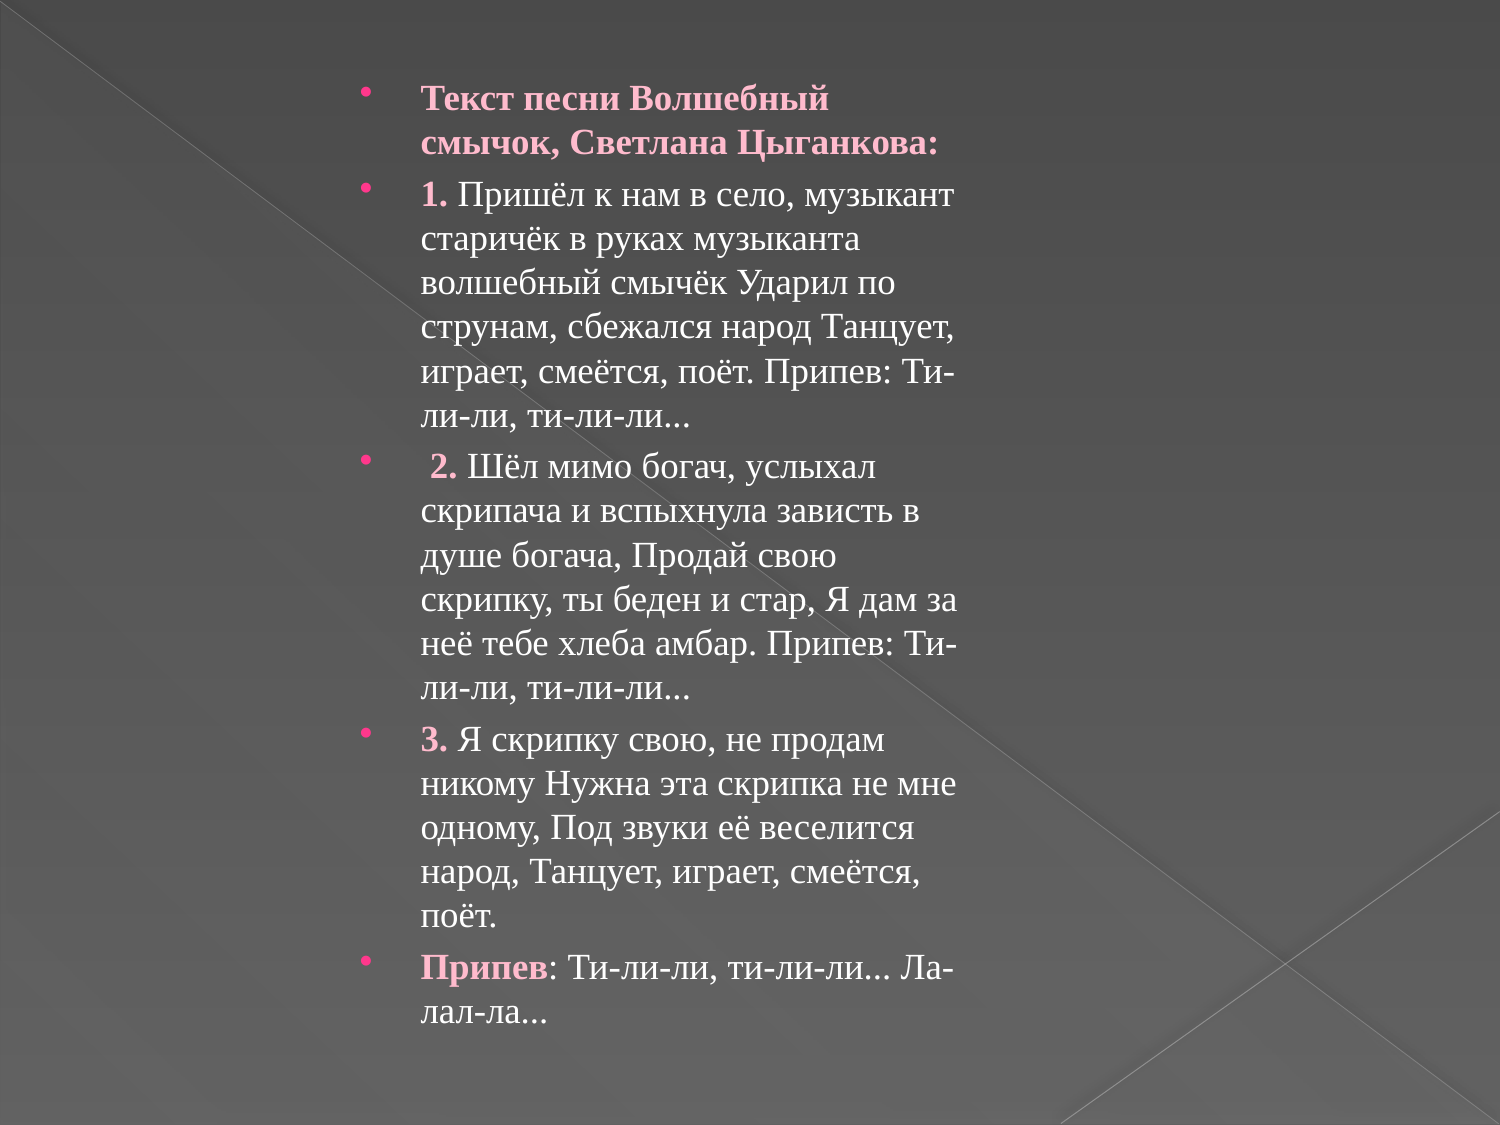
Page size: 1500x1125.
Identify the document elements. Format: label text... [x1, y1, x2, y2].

list Текст песни Волшебный смычок, Светлана Цыганкова: 1. Пришёл к нам в село, музыкант старичёк в руках музыканта волшебный смычёк Ударил по струнам, сбежался народ Танцует, играет, смеётся, поёт. Припев: Ти-ли-ли, ти-ли-ли... 2. Шёл мимо богач, услыхал скрипача и вспыхнула зависть в душе богача, Продай свою скрипку, ты беден и стар, Я дам за неё тебе хлеба амбар. Припев: Ти-ли-ли, ти-ли-ли... 3. Я скрипку свою, не продам никому Нужна эта скрипка не мне одному, Под звуки её веселится народ, Танцует, играет, смеётся, поёт. Припев: Ти-ли-ли, ти-ли-ли... Ла-лал-ла... [336, 66, 977, 1095]
